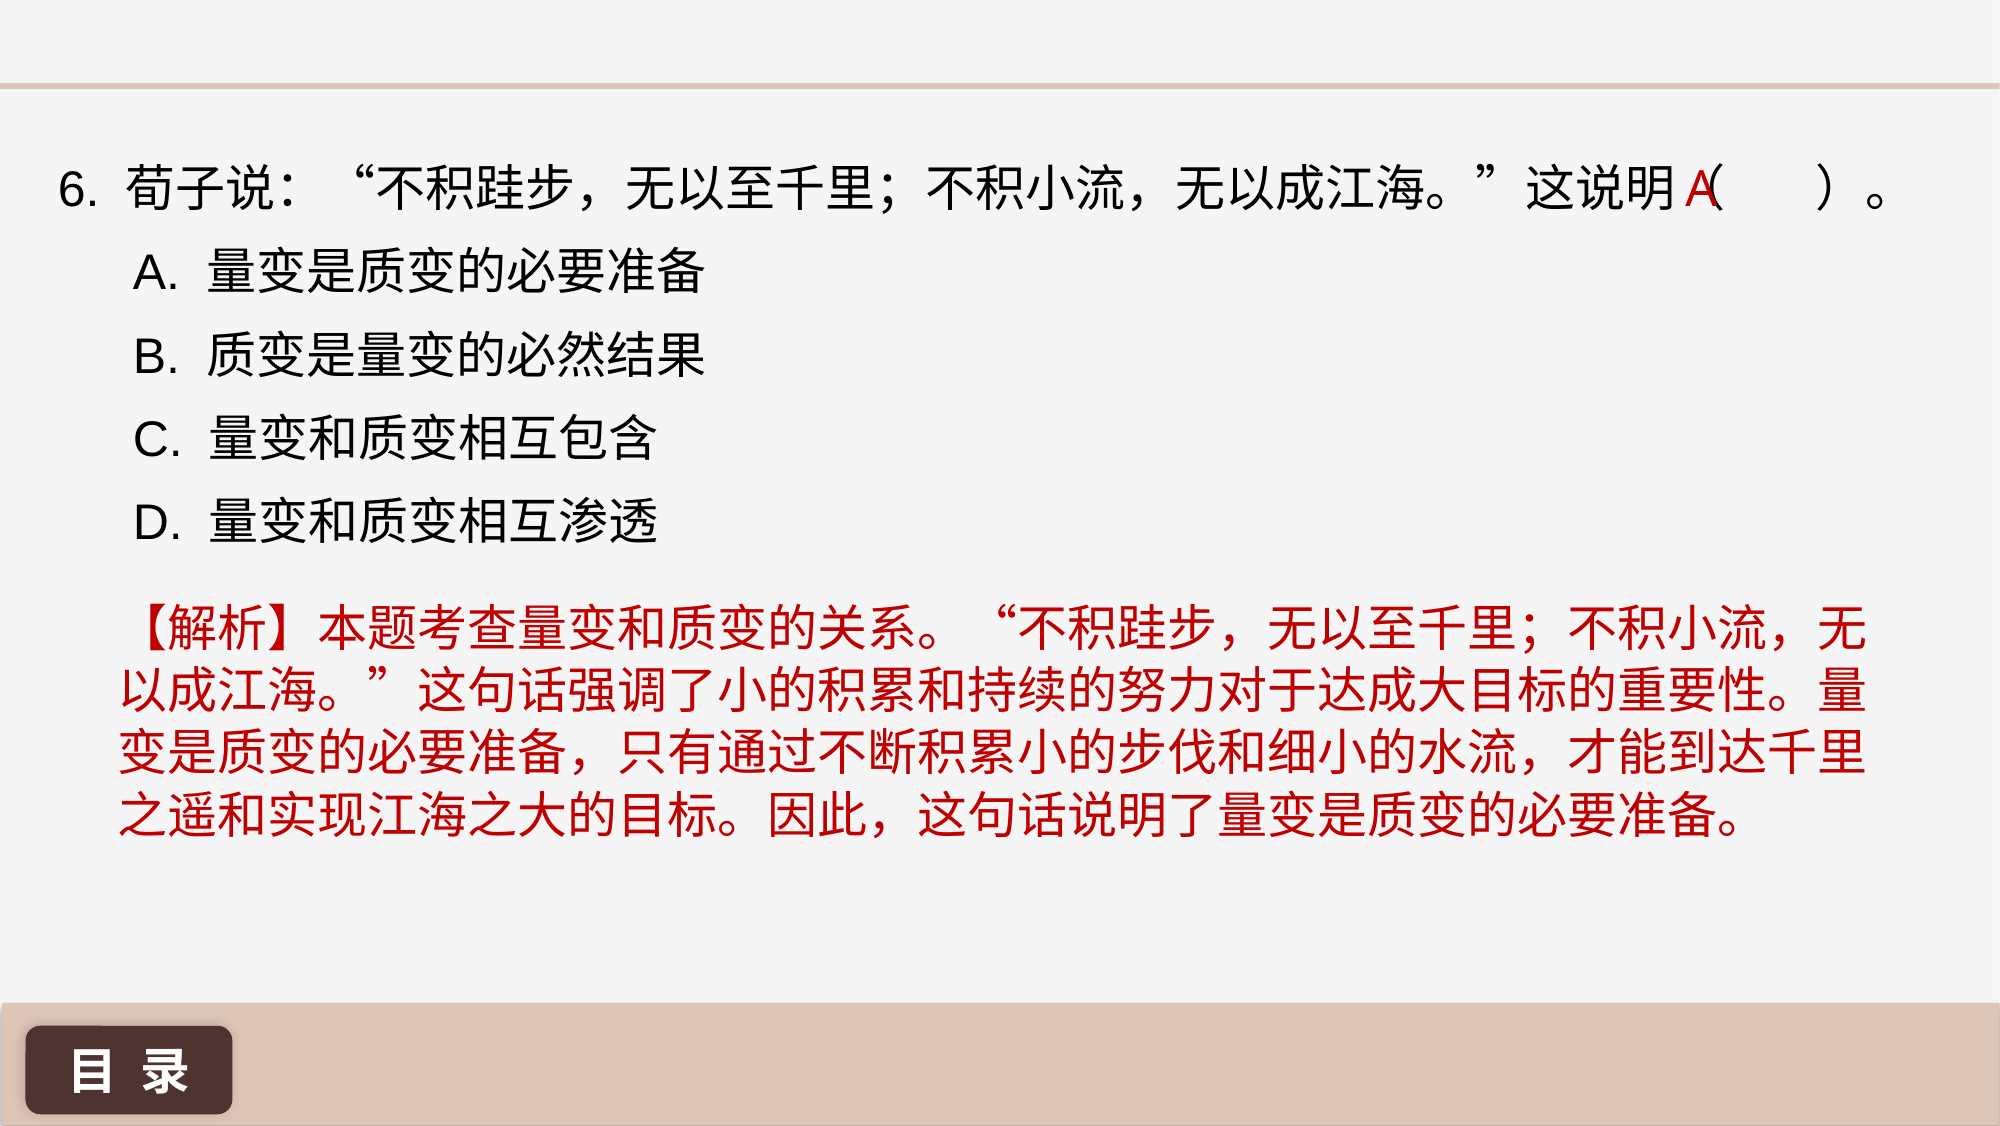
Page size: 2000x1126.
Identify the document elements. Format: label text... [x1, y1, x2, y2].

text_box A [1625, 125, 1777, 229]
text_box 【解析】本题考查量变和质变的关系。“不积跬步，无以至千里；不积小流，无以成江海。”这句话强调了小的积累和持续的努力对于达成大目标的重要性。量变是质变的必要准备，只有通过不断积累小的步伐和细小的水流，才能到达千里之遥和实现江海之大的目标。因此，这句话说明了量变是质变的必要准备。 [102, 586, 1890, 885]
text_box 6. 荀子说：“不积跬步，无以至千里；不积小流，无以成江海。”这说明（ ）。 A. 量变是质变的必要准备 B. 质变是量变的必然结果 C. 量变和质变相互包含 D. 量变和质变相互渗透 [43, 125, 1989, 558]
